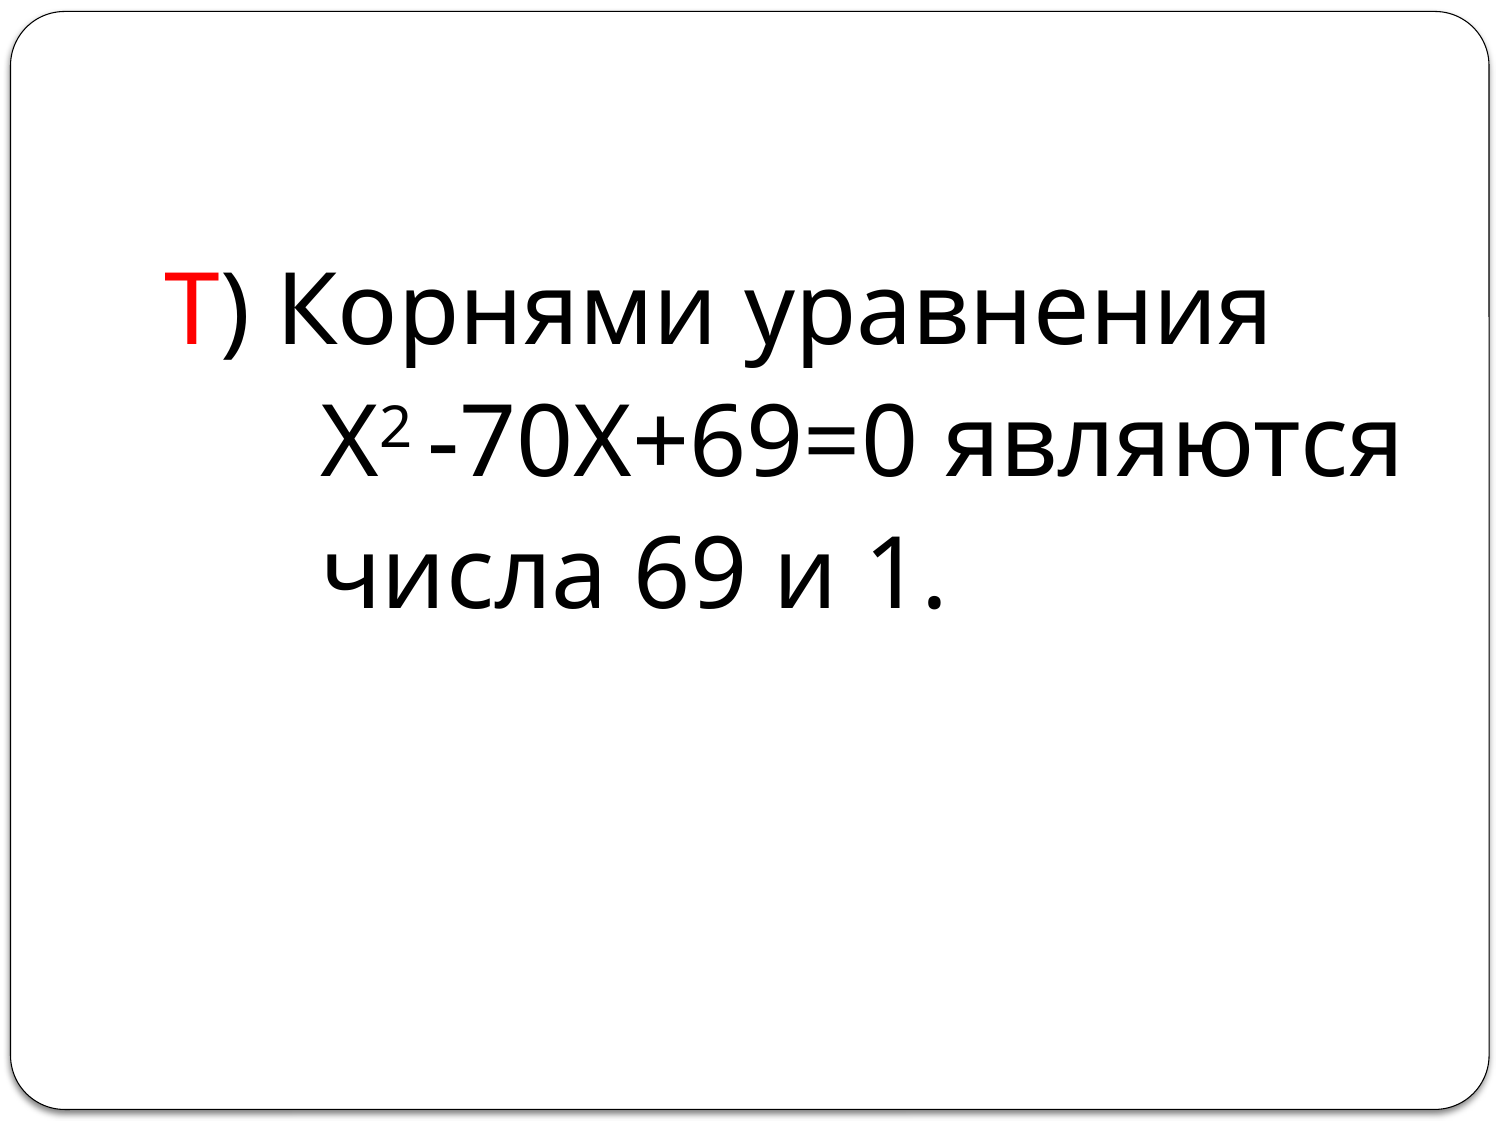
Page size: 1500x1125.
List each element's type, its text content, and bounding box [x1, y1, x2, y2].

list Т) Корнями уравнения Х2 -70Х+69=0 являются числа 69 и 1. [150, 237, 1425, 988]
